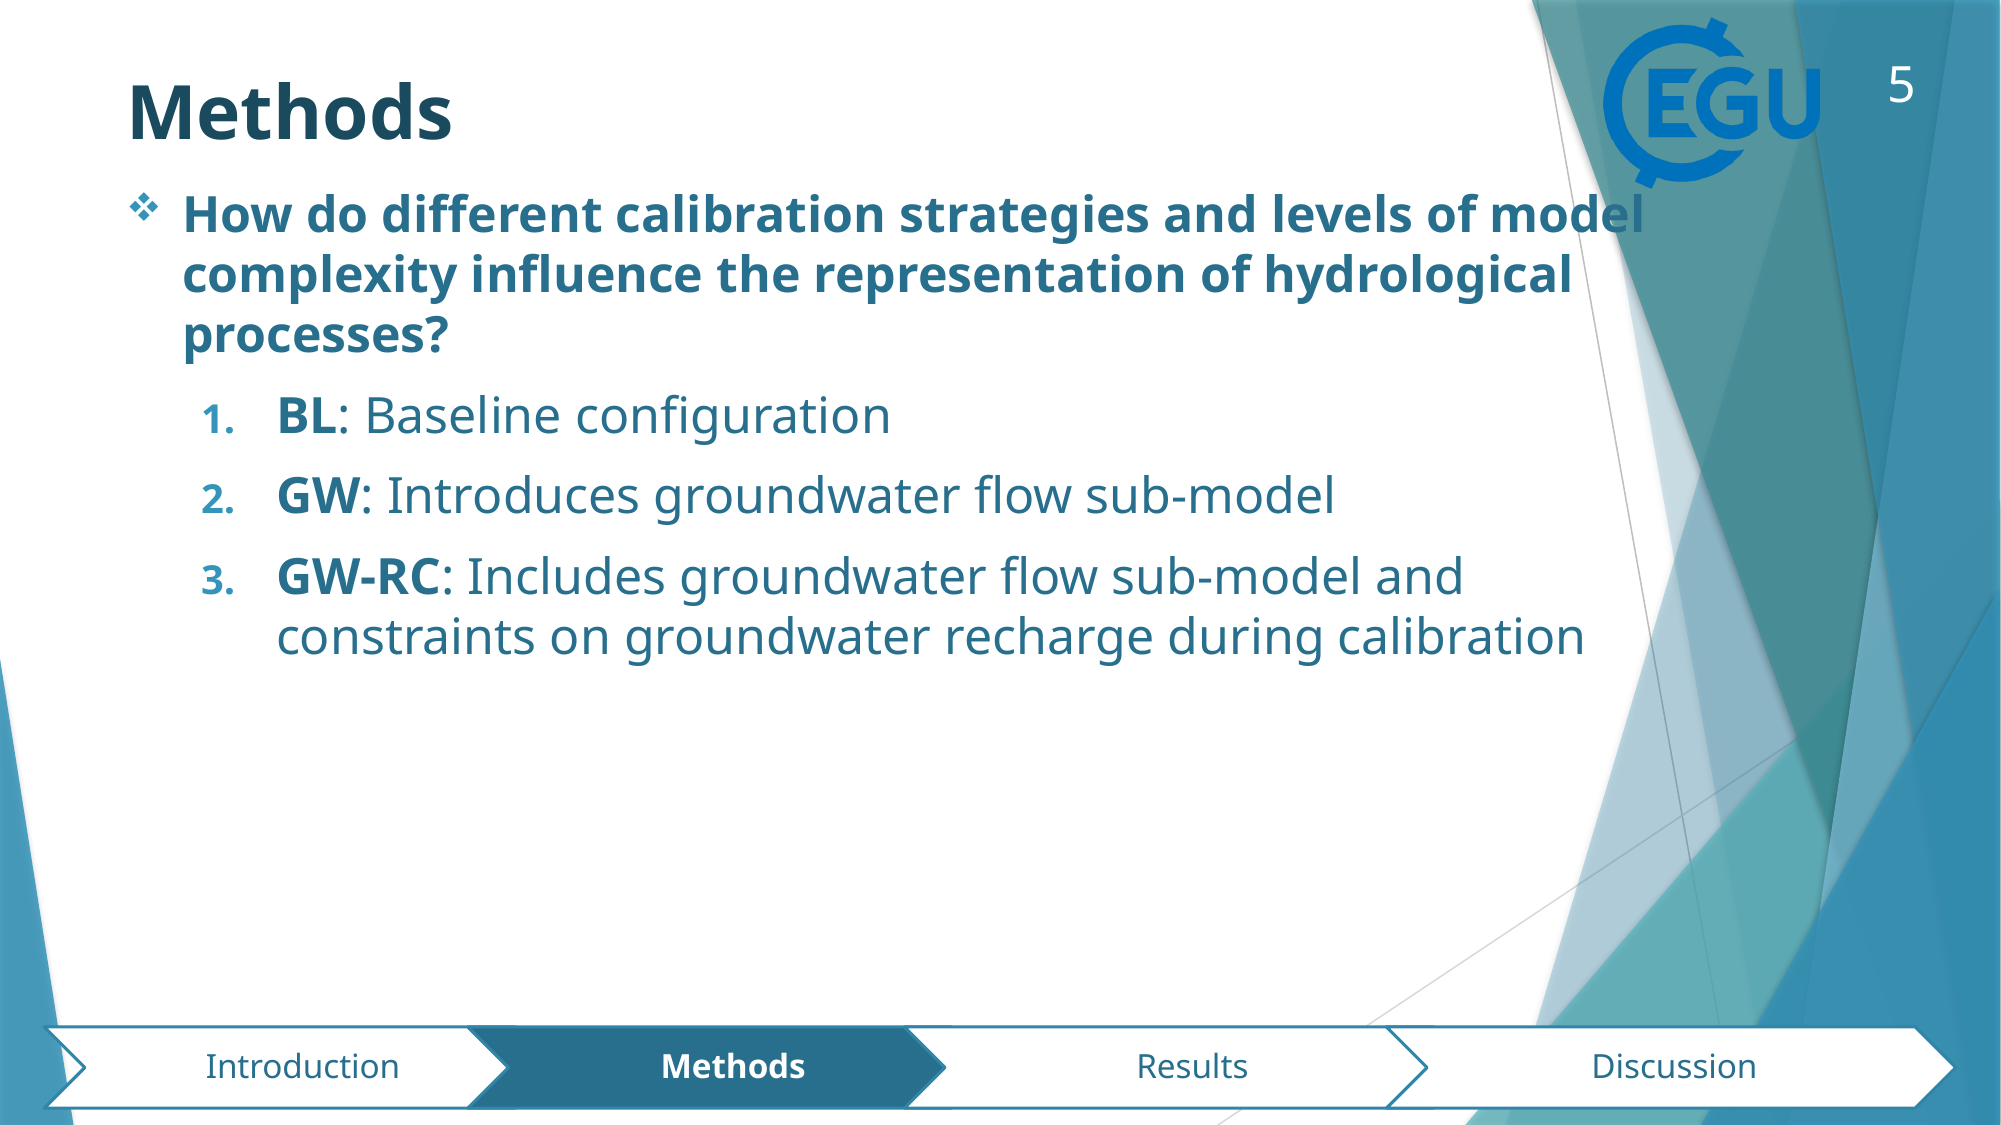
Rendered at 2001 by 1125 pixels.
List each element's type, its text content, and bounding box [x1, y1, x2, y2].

list How do different calibration strategies and levels of model complexity influence the representation of hydrological processes? BL: Baseline configuration GW: Introduces groundwater flow sub-model GW-RC: Includes groundwater flow sub-model and constraints on groundwater recharge during calibration [111, 174, 1710, 996]
slide_number 5 [1824, 56, 1932, 117]
title Methods [111, 57, 1522, 174]
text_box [42, 1026, 1957, 1109]
picture [1602, 16, 1820, 189]
